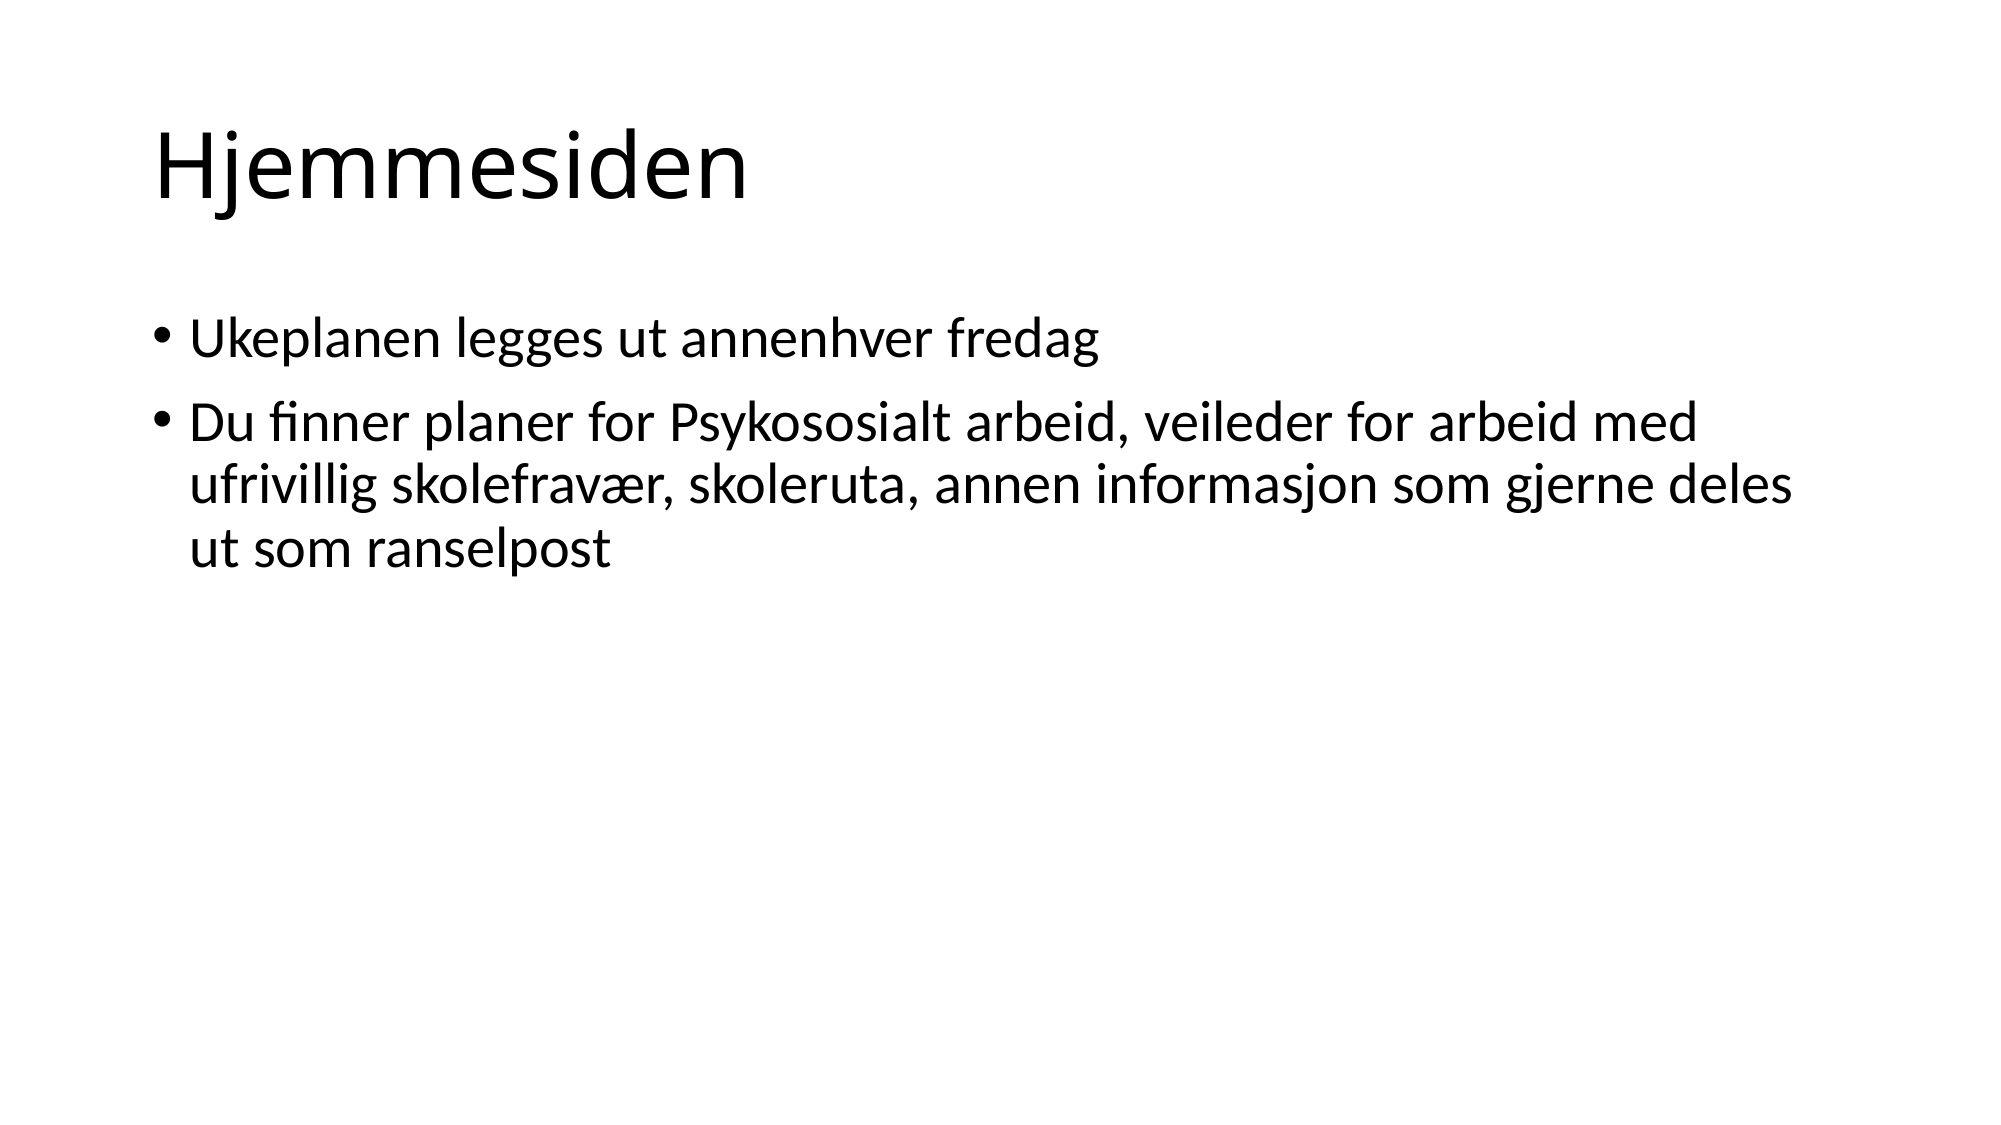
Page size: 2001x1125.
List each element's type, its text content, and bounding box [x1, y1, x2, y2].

title Hjemmesiden [137, 59, 1863, 278]
list Ukeplanen legges ut annenhver fredag Du finner planer for Psykososialt arbeid, veileder for arbeid med ufrivillig skolefravær, skoleruta, annen informasjon som gjerne deles ut som ranselpost [137, 299, 1863, 1014]
